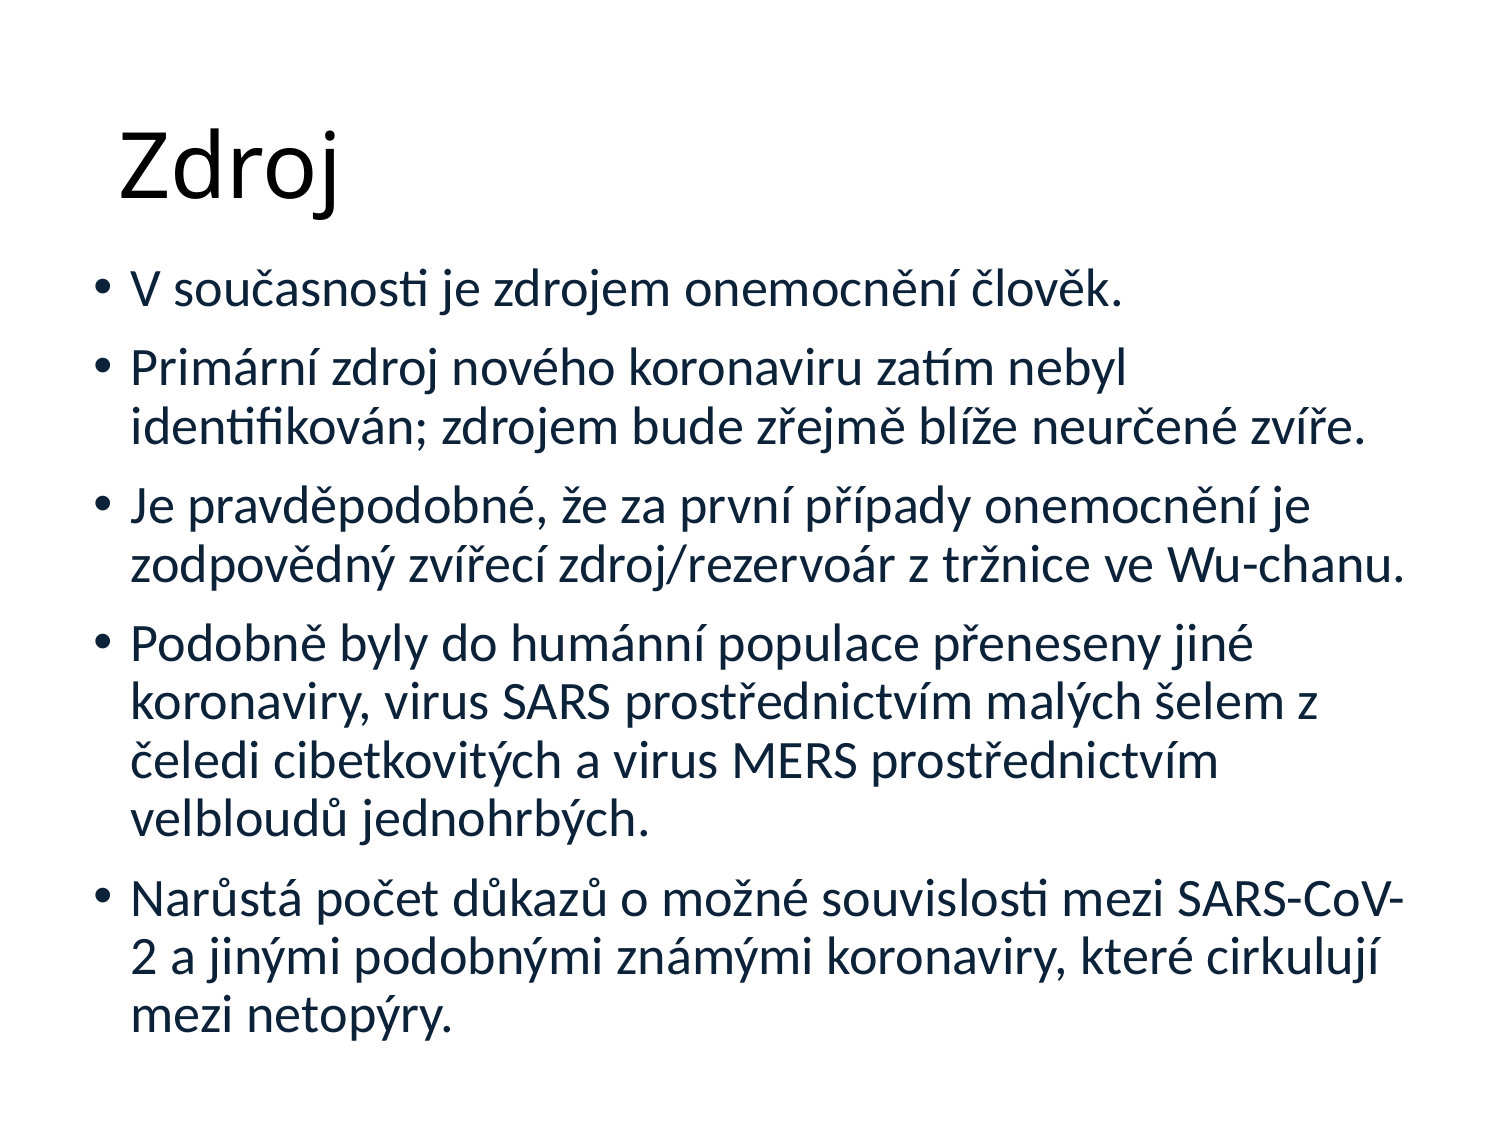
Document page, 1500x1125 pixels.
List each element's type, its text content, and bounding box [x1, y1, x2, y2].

title Zdroj [103, 59, 1397, 252]
list V současnosti je zdrojem onemocnění člověk. Primární zdroj nového koronaviru zatím nebyl identifikován; zdrojem bude zřejmě blíže neurčené zvíře. Je pravděpodobné, že za první případy onemocnění je zodpovědný zvířecí zdroj/rezervoár z tržnice ve Wu-chanu. Podobně byly do humánní populace přeneseny jiné koronaviry, virus SARS prostřednictvím malých šelem z čeledi cibetkovitých a virus MERS prostřednictvím velbloudů jednohrbých. Narůstá počet důkazů o možné souvislosti mezi SARS-CoV-2 a jinými podobnými známými koronaviry, které cirkulují mezi netopýry. [78, 252, 1446, 1014]
